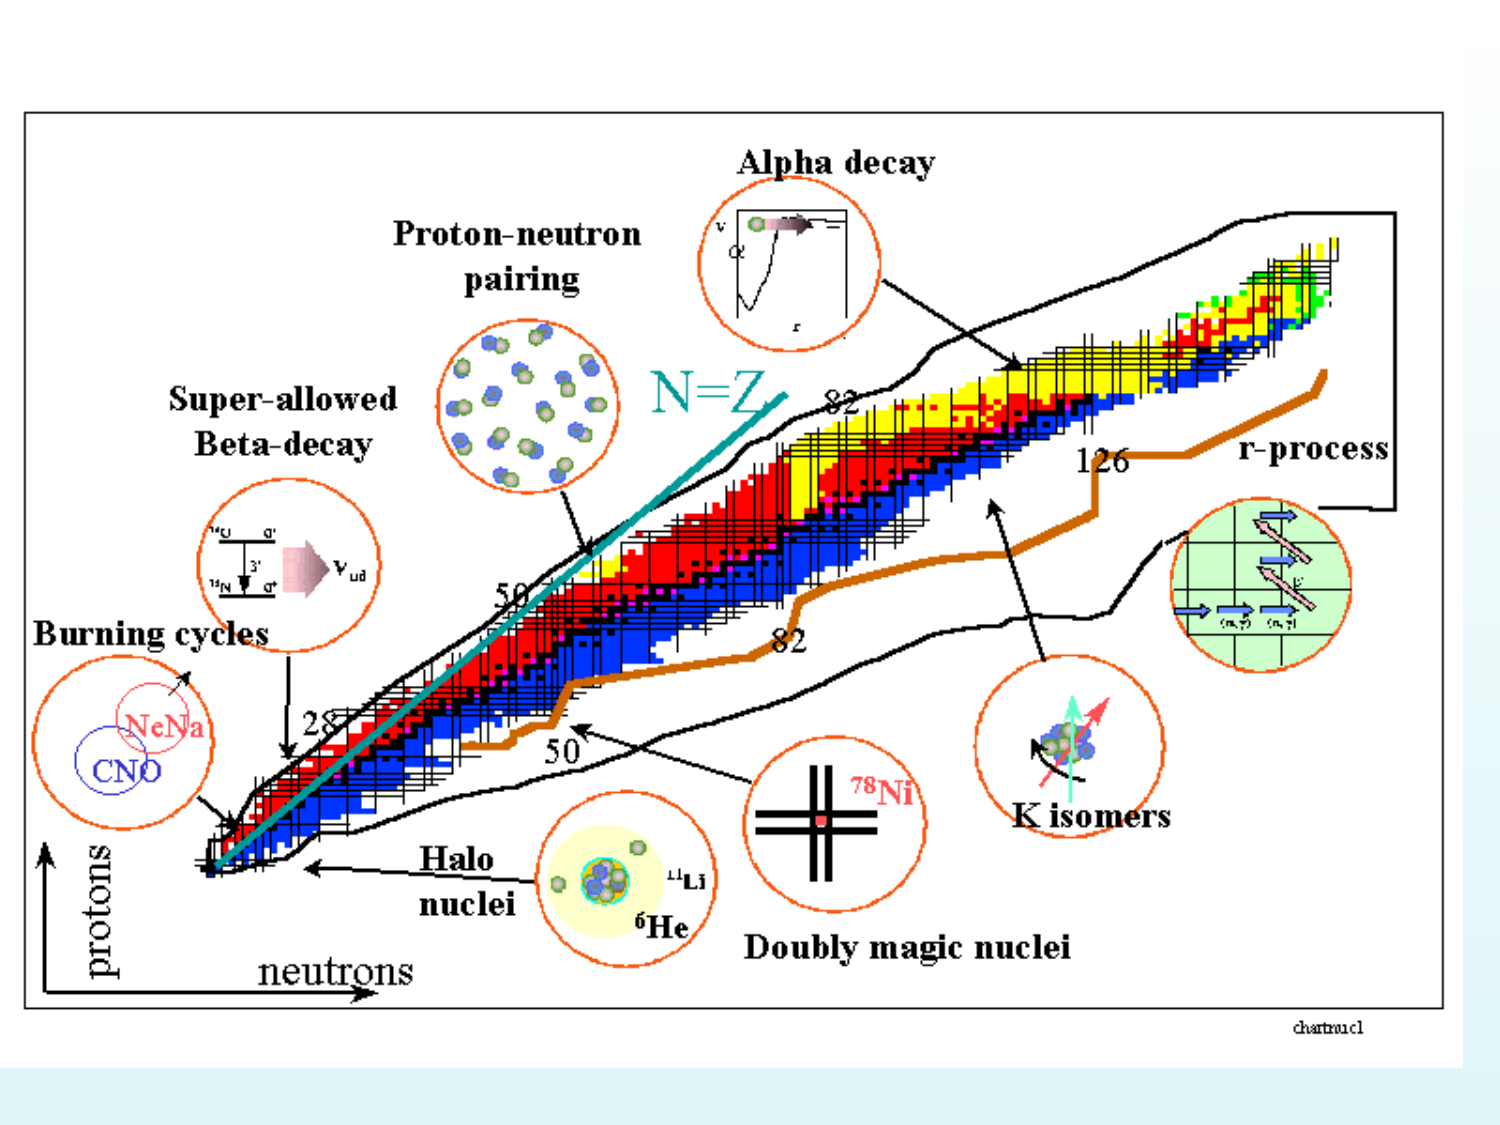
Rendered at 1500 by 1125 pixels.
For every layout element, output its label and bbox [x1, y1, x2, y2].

picture [0, 54, 1463, 1068]
